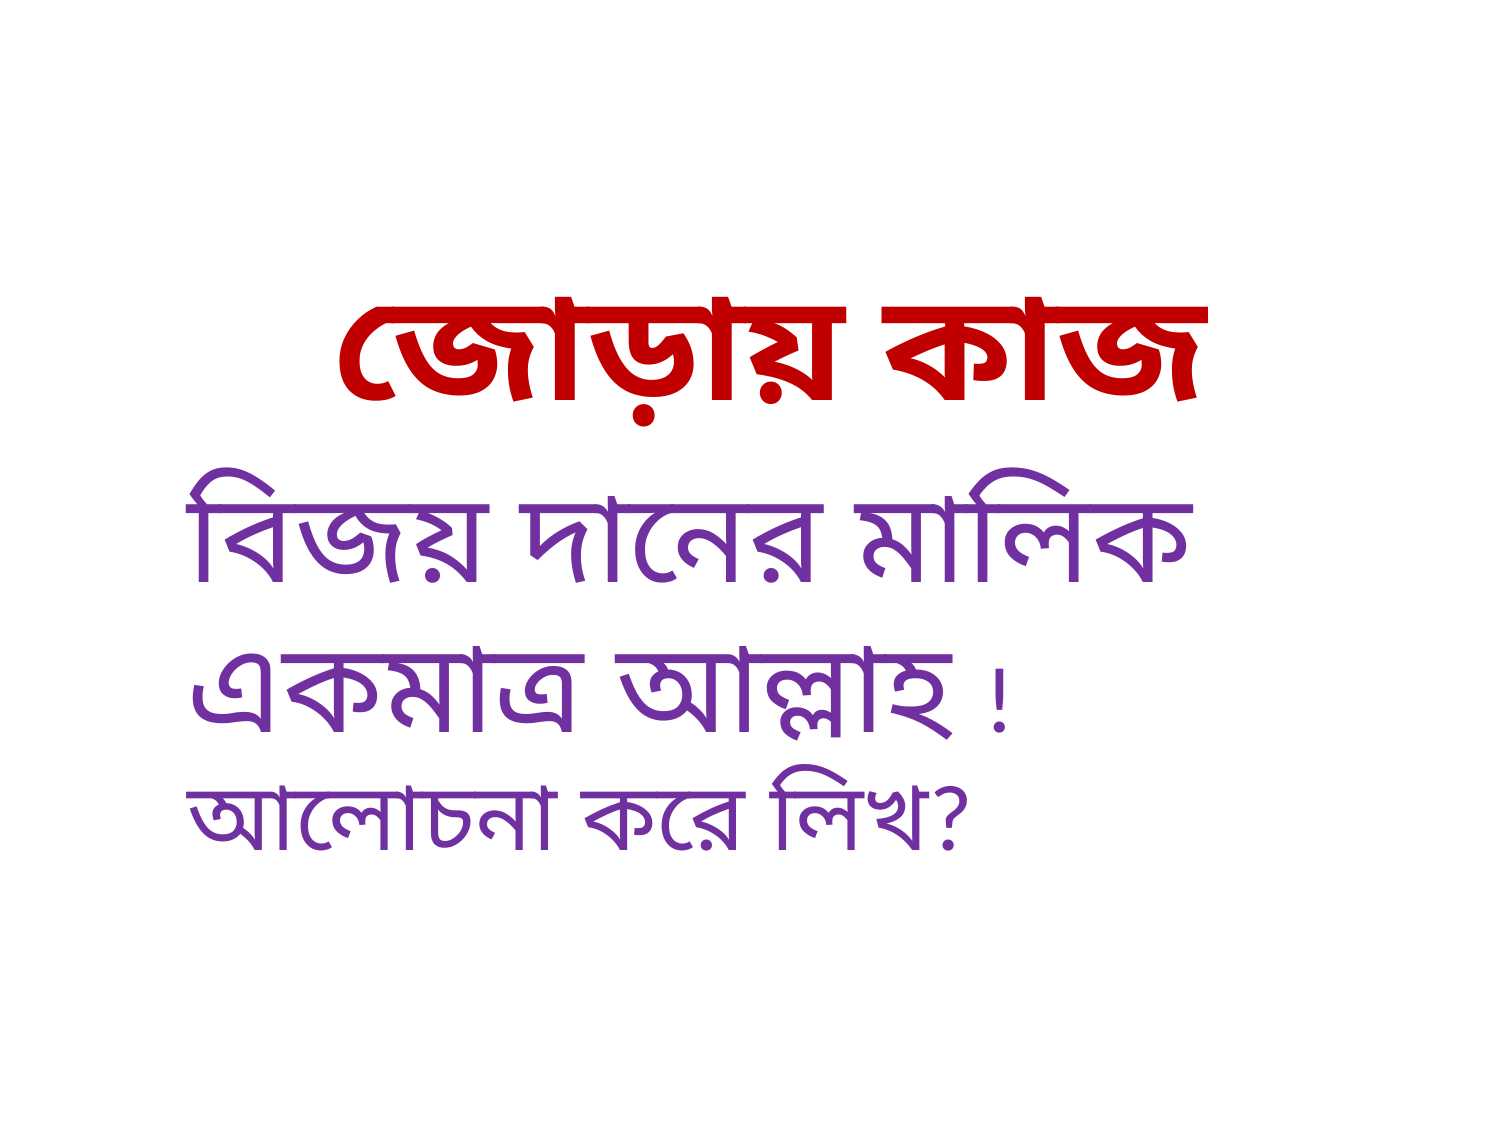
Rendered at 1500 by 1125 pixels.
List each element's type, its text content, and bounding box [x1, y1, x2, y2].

text_box বিজয় দানের মালিক একমাত্র আল্লাহ ! আলোচনা করে লিখ? [172, 449, 1345, 877]
text_box জোড়ায় কাজ [318, 243, 1275, 438]
